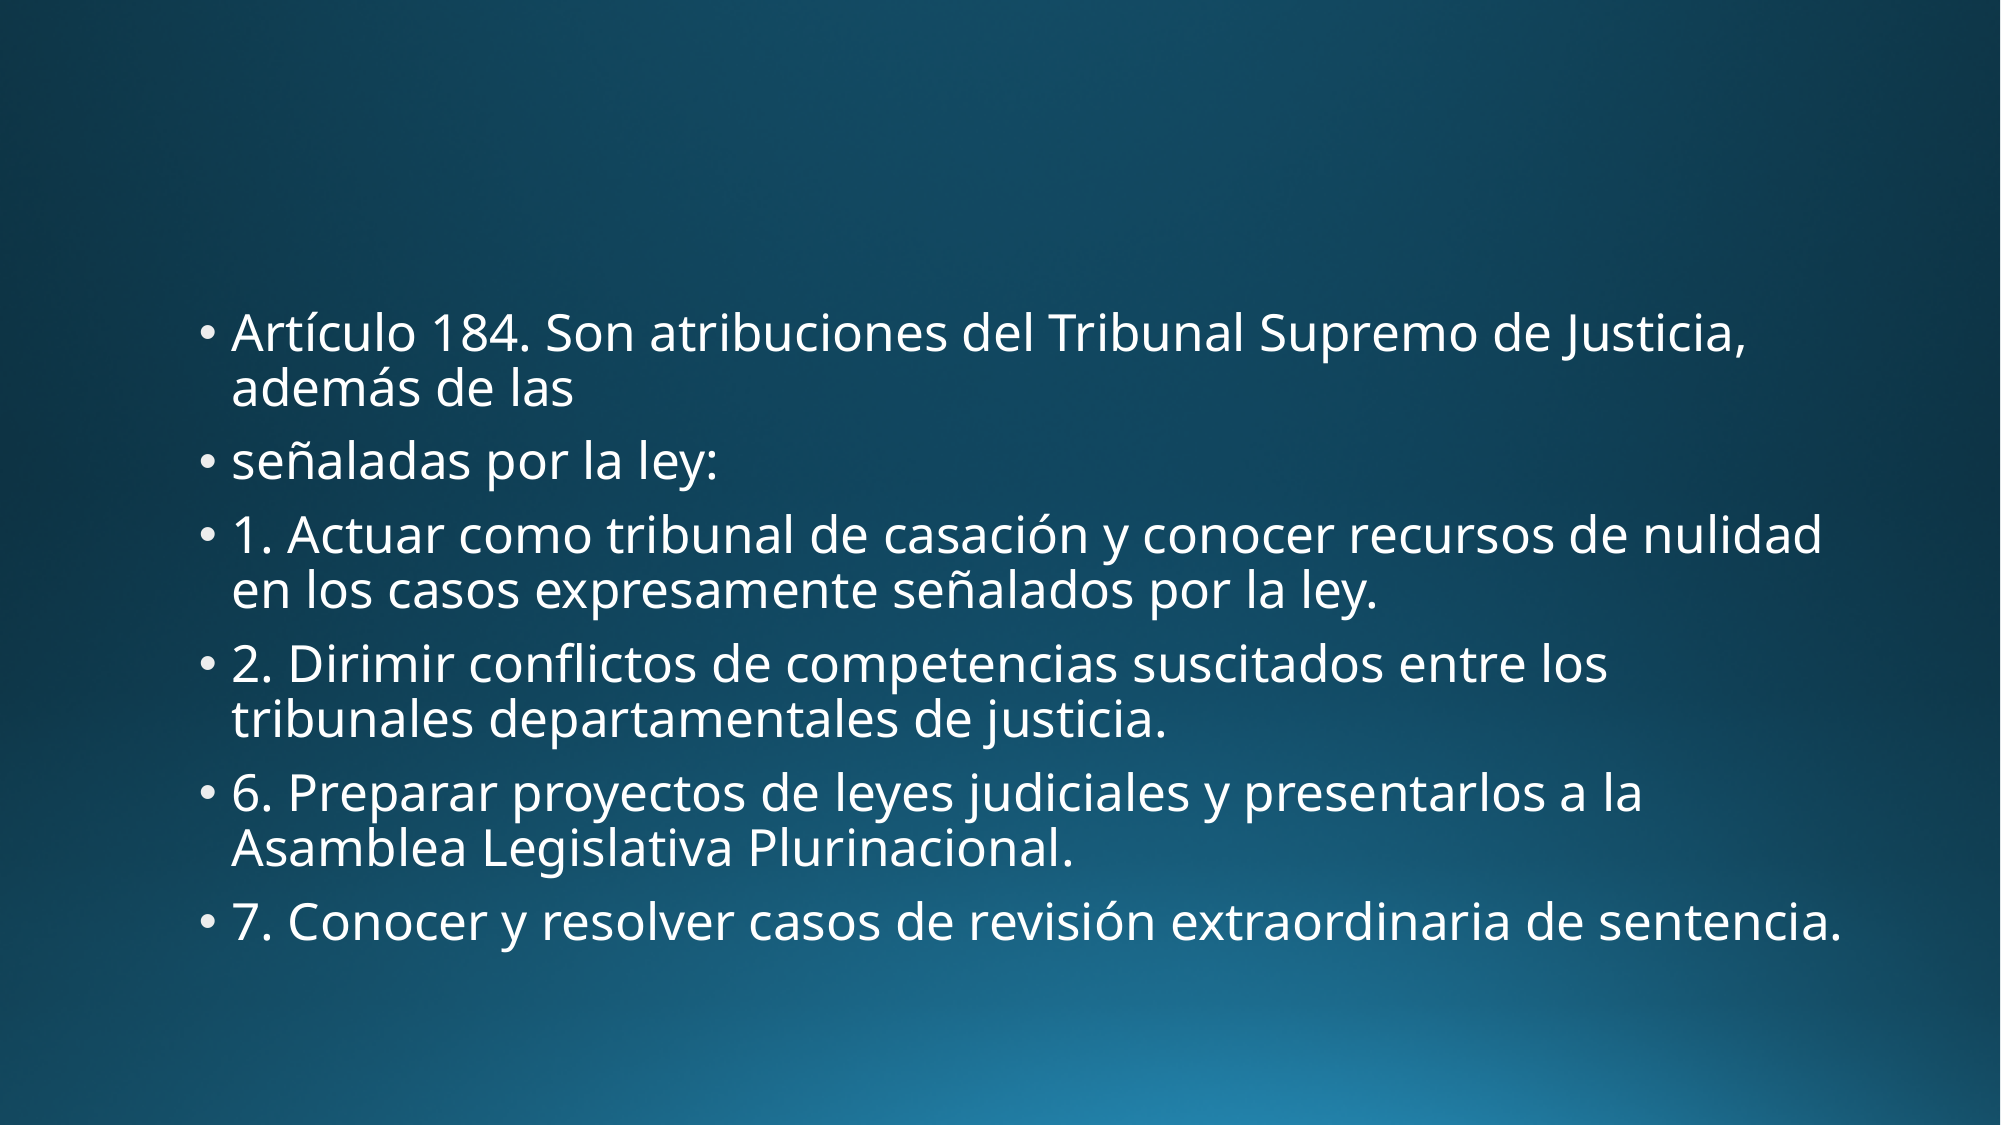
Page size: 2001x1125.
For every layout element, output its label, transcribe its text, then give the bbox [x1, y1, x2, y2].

list Artículo 184. Son atribuciones del Tribunal Supremo de Justicia, además de las señaladas por la ley: 1. Actuar como tribunal de casación y conocer recursos de nulidad en los casos expresamente señalados por la ley. 2. Dirimir conflictos de competencias suscitados entre los tribunales departamentales de justicia. 6. Preparar proyectos de leyes judiciales y presentarlos a la Asamblea Legislativa Plurinacional. 7. Conocer y resolver casos de revisión extraordinaria de sentencia. [183, 299, 1863, 1014]
picture [0, 0, 2001, 1125]
